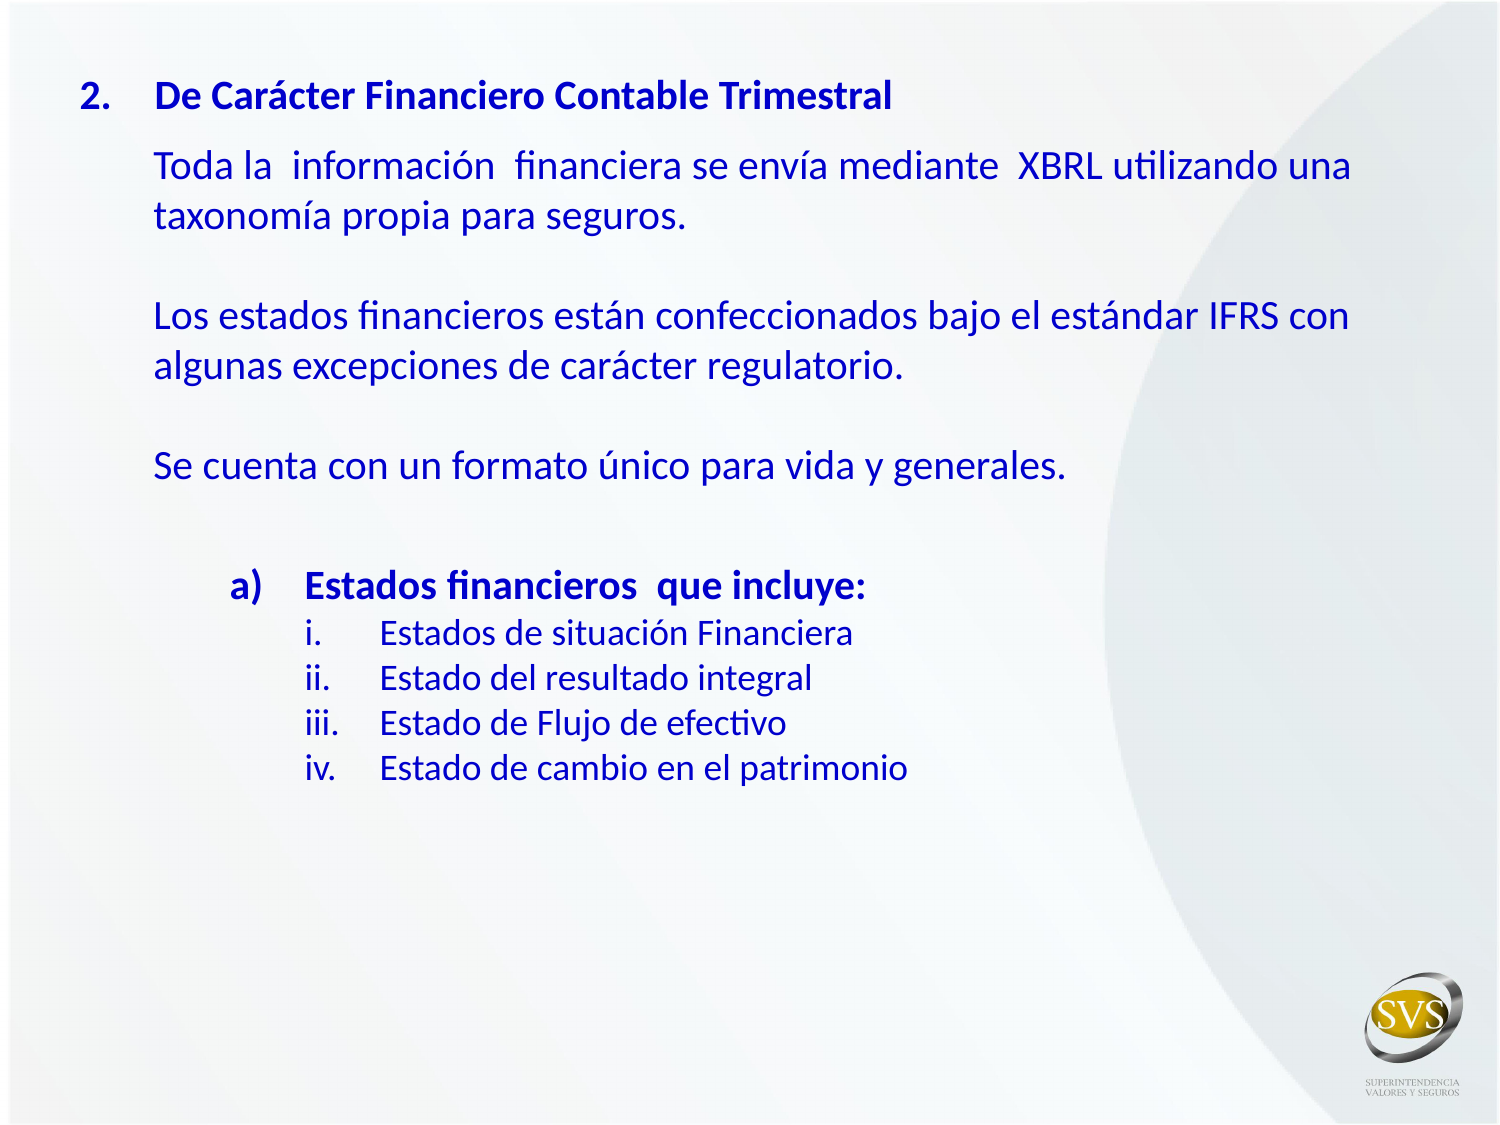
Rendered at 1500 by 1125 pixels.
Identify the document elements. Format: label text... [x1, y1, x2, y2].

text_box De Carácter Financiero Contable Trimestral Toda la información financiera se envía mediante XBRL utilizando una taxonomía propia para seguros. Los estados financieros están confeccionados bajo el estándar IFRS con algunas excepciones de carácter regulatorio. Se cuenta con un formato único para vida y generales. Estados financieros que incluye: Estados de situación Financiera Estado del resultado integral Estado de Flujo de efectivo Estado de cambio en el patrimonio [64, 60, 1500, 966]
picture [0, 0, 1500, 1125]
